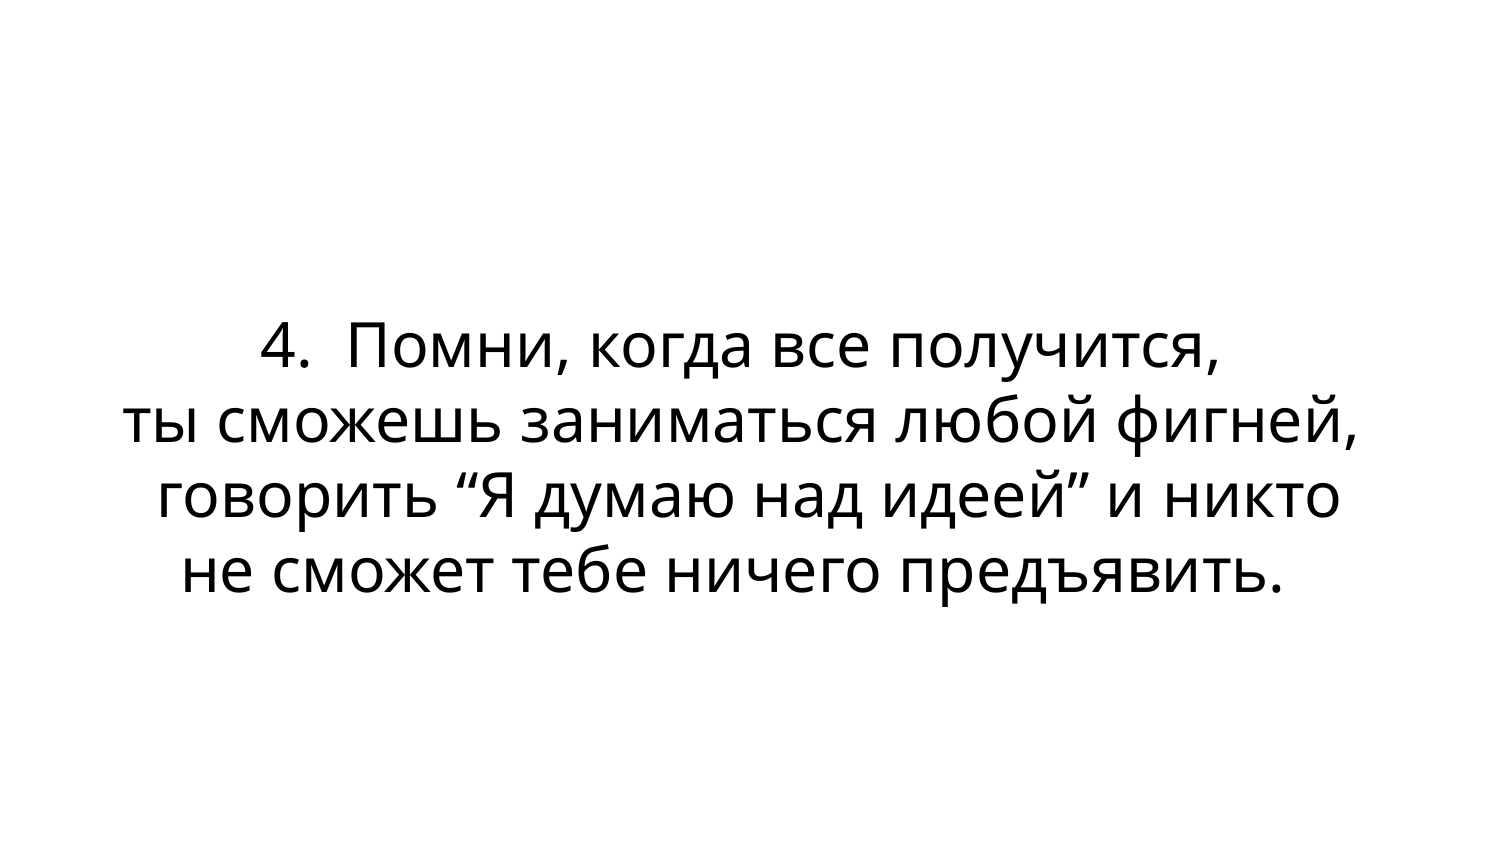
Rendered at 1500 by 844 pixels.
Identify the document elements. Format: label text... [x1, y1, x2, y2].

text_box 4. Помни, когда все получится, ты сможешь заниматься любой фигней, говорить “Я думаю над идеей” и никто не сможет тебе ничего предъявить. [42, 289, 1458, 469]
